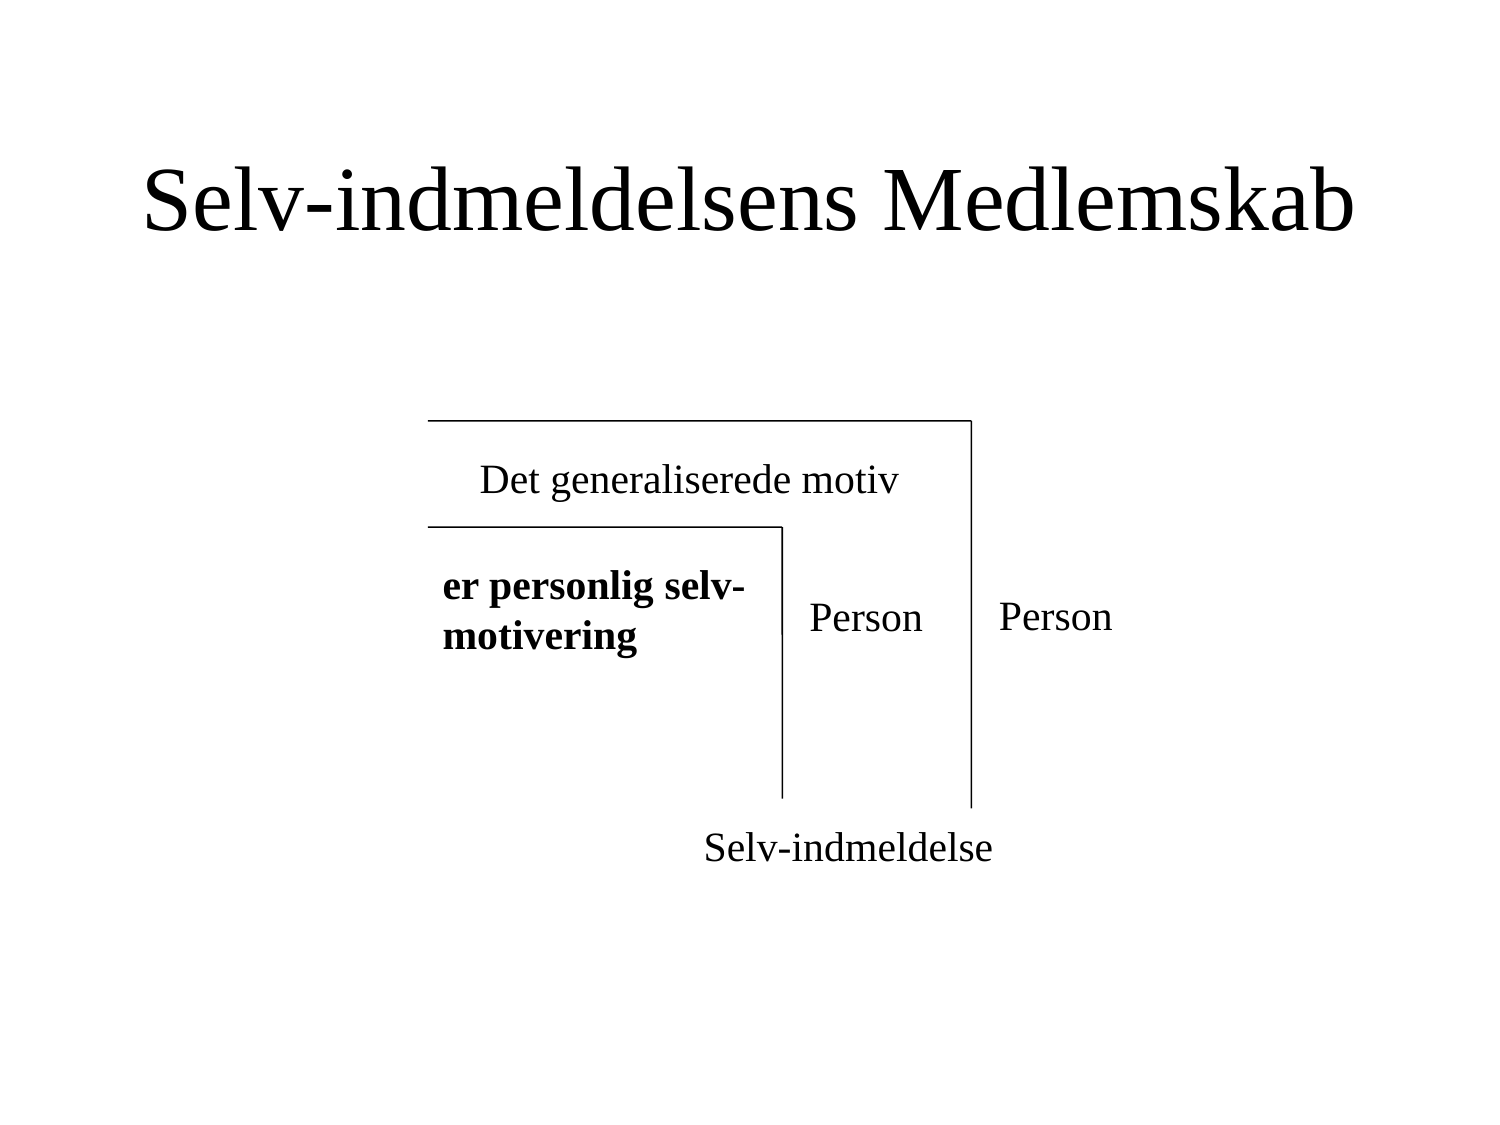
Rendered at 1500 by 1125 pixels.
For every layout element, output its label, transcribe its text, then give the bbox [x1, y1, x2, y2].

text_box Selv-indmeldelsens Medlemskab [112, 99, 1388, 288]
text_box Person [984, 580, 1128, 646]
text_box Person [794, 582, 939, 648]
text_box er personlig selv-motivering [427, 550, 782, 666]
text_box Det generaliserede motiv [464, 444, 915, 510]
text_box er personlig selv-motivering [783, 550, 795, 666]
text_box Selv-indmeldelse [688, 812, 1009, 878]
